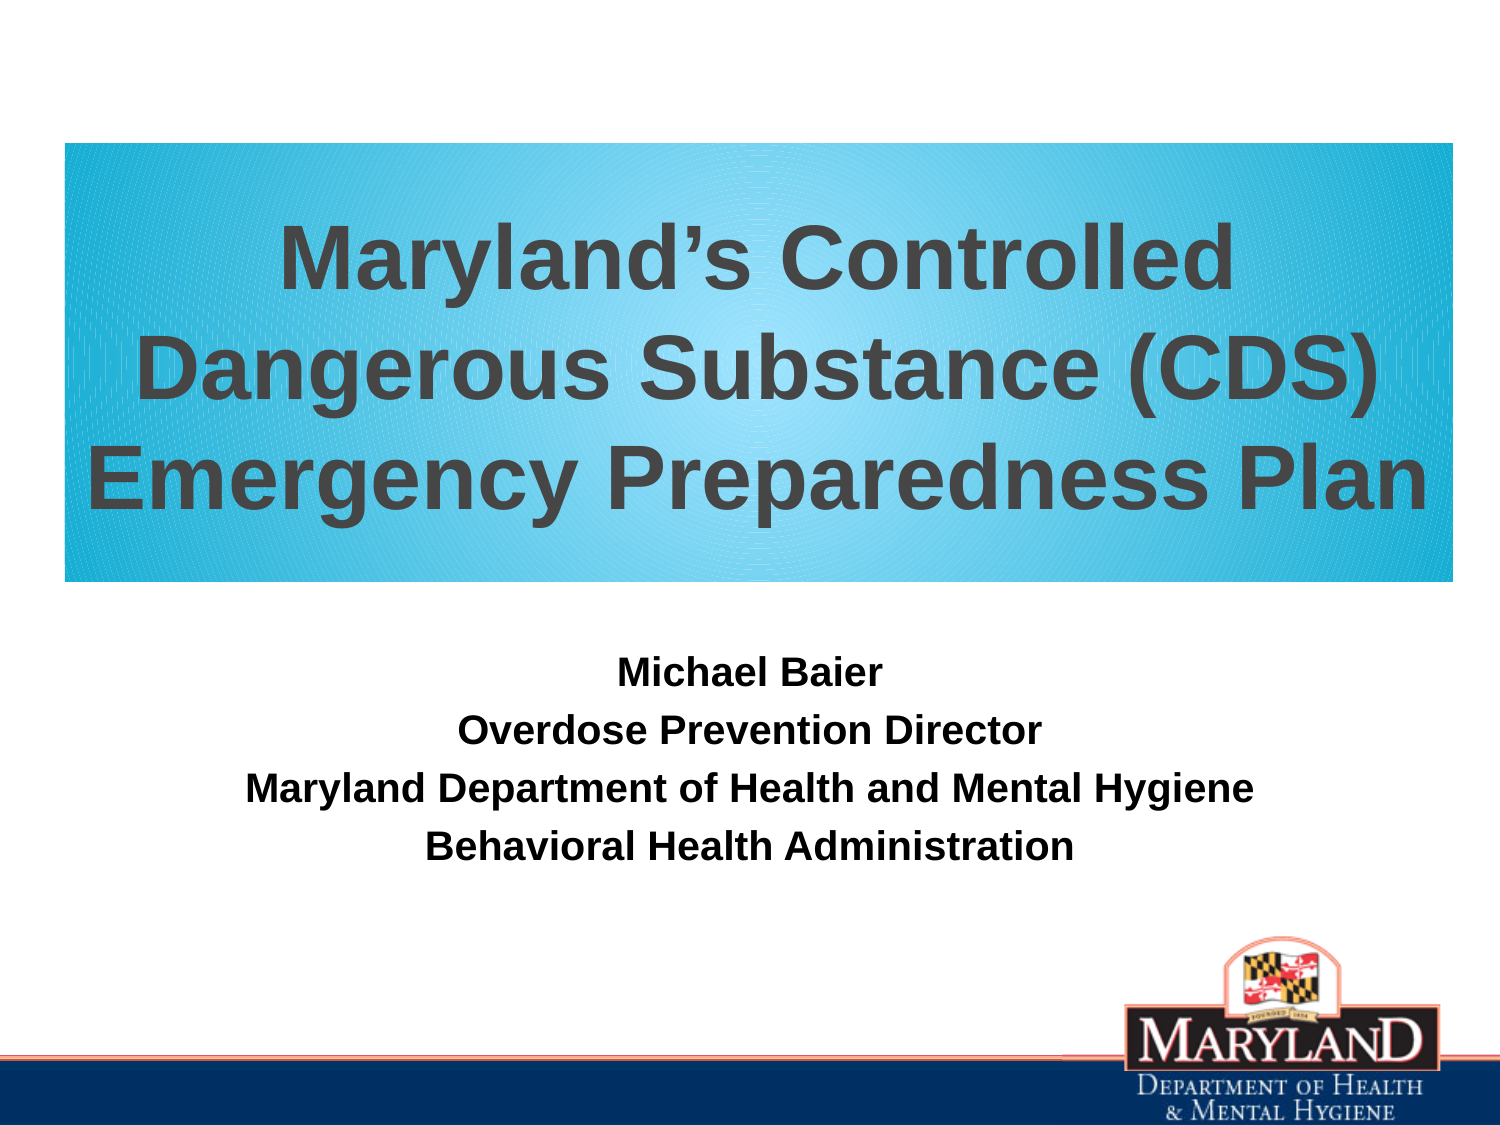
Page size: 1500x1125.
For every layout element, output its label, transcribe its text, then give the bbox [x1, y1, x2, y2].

picture [0, 924, 1500, 1125]
title Maryland’s Controlled Dangerous Substance (CDS) Emergency Preparedness Plan [64, 143, 1453, 582]
subtitle Michael Baier Overdose Prevention Director Maryland Department of Health and Mental Hygiene Behavioral Health Administration [225, 637, 1275, 925]
